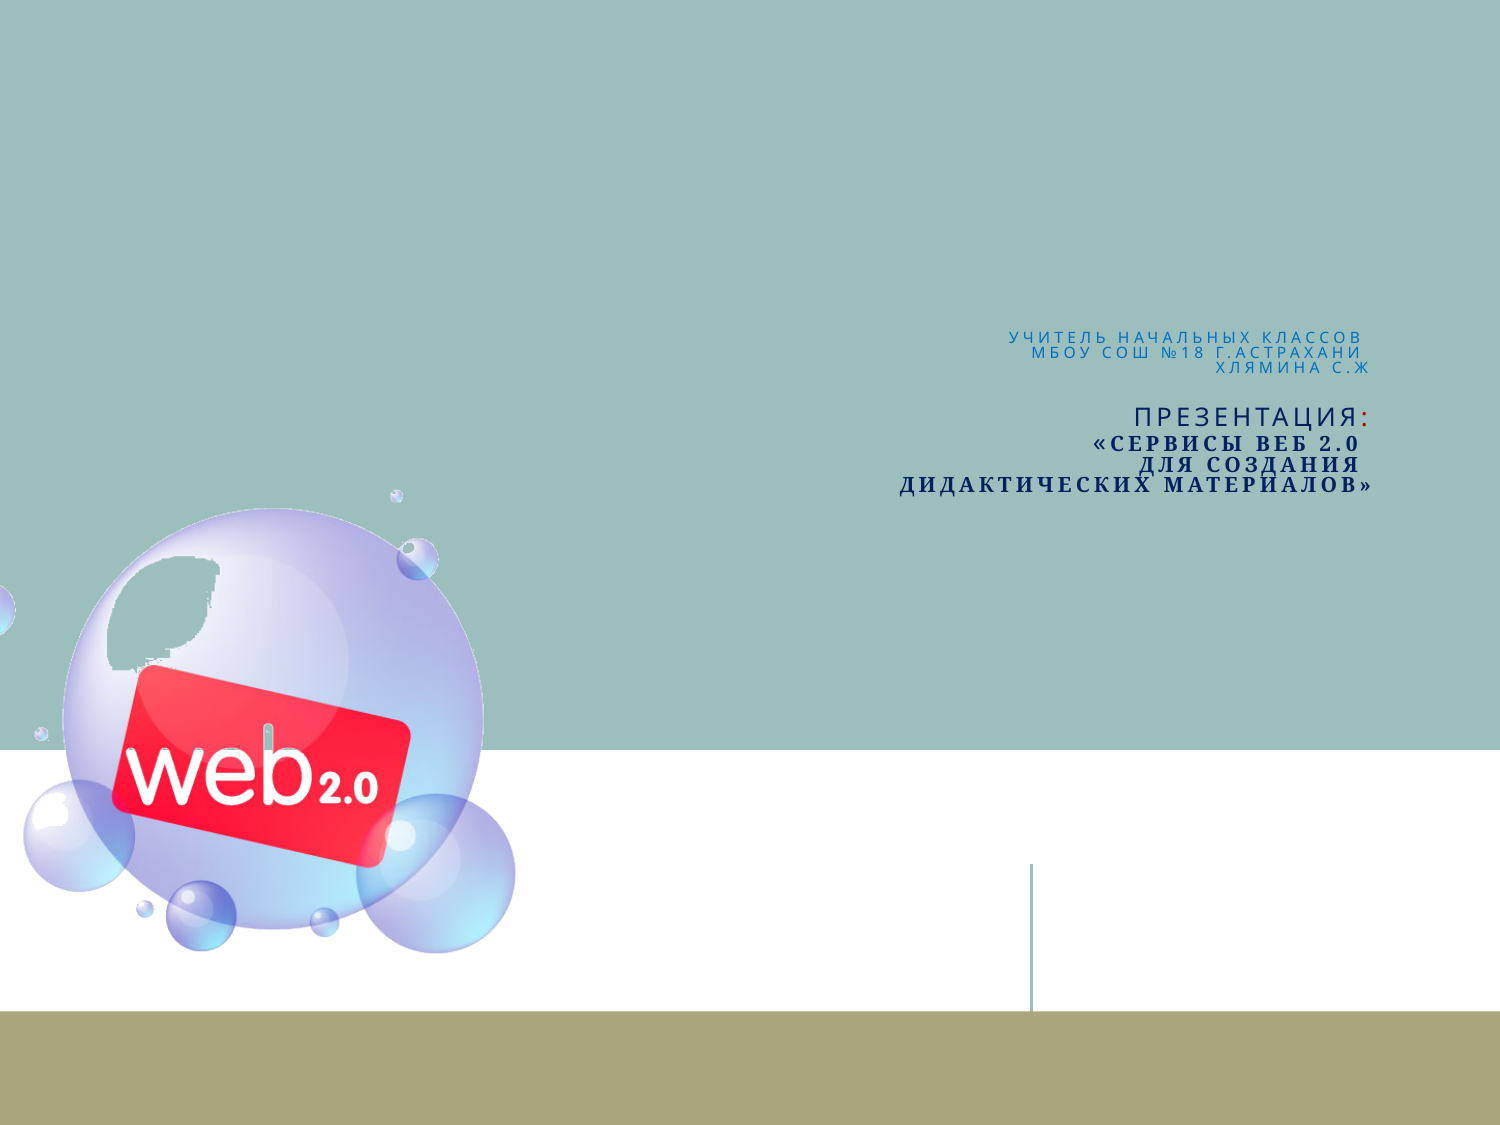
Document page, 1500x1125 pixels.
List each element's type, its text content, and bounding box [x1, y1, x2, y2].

picture [0, 467, 526, 965]
title Учитель начальных классов МБОУ СОШ №18 г.Астрахани Хлямина С.Ж Презентация: «Сервисы Веб 2.0 для создания дидактических материалов» [112, 184, 1388, 508]
text_box [0, 1010, 1500, 1125]
